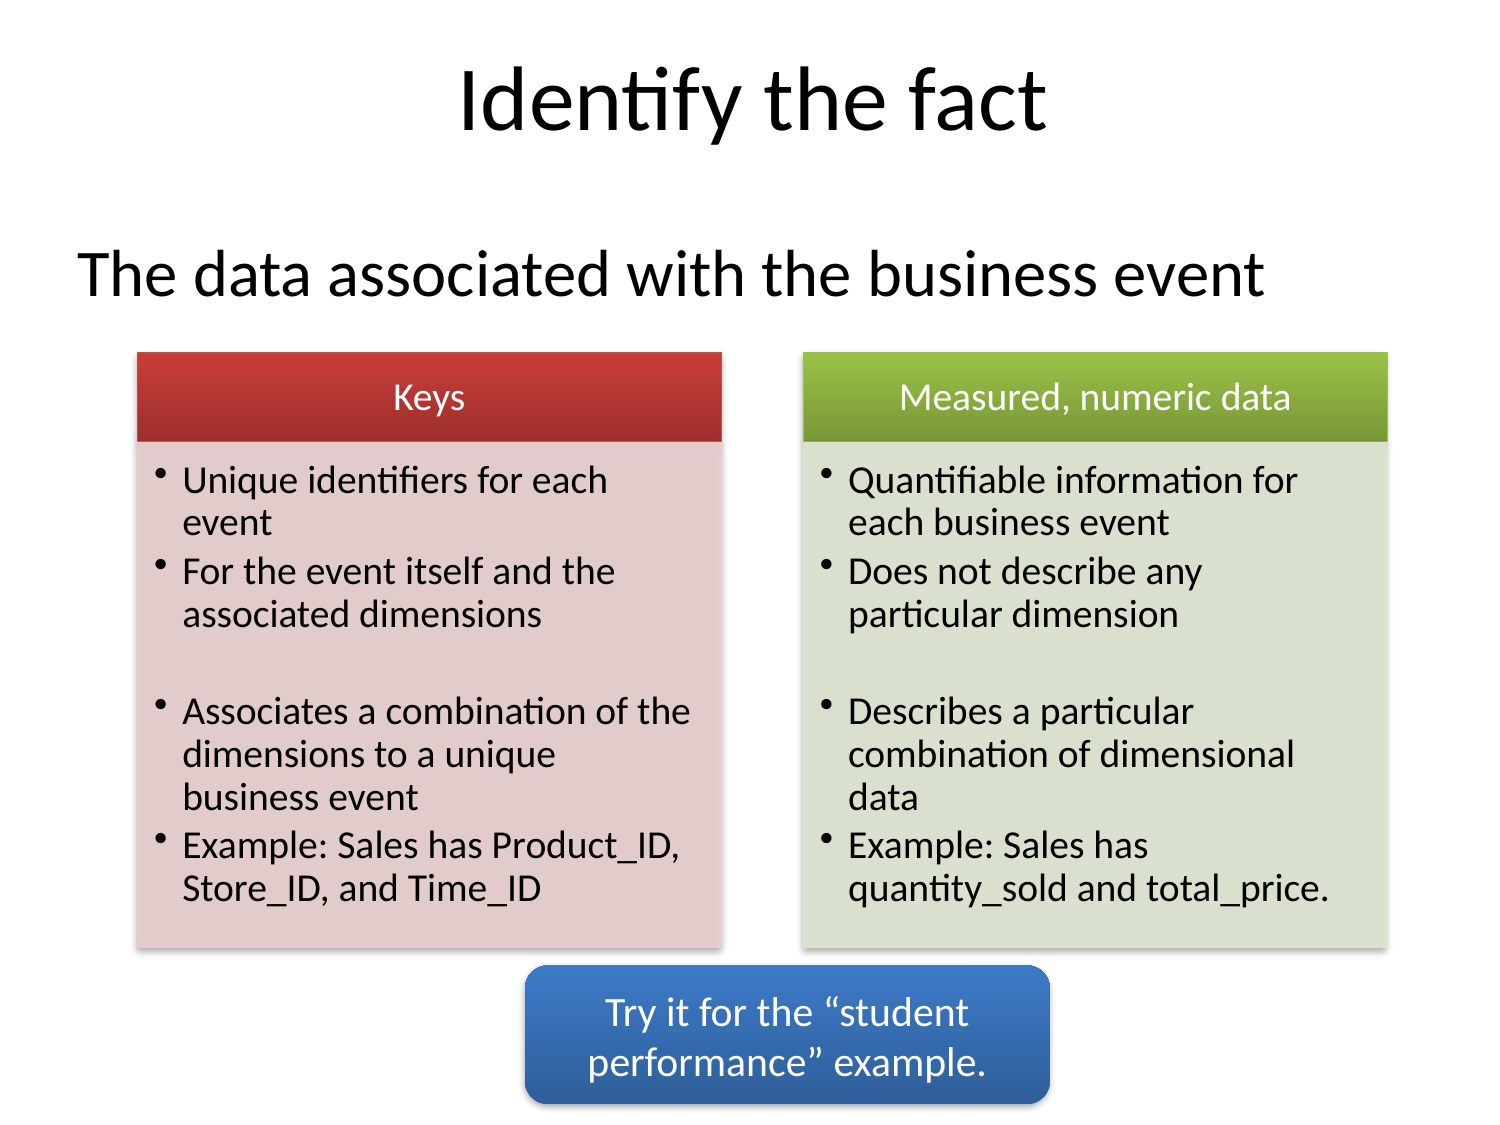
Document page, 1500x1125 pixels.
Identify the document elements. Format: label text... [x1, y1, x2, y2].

list The data associated with the business event [62, 222, 1413, 966]
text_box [137, 349, 1388, 951]
title Identify the fact [78, 0, 1429, 188]
text_box Try it for the “student performance” example. [524, 965, 1050, 1105]
